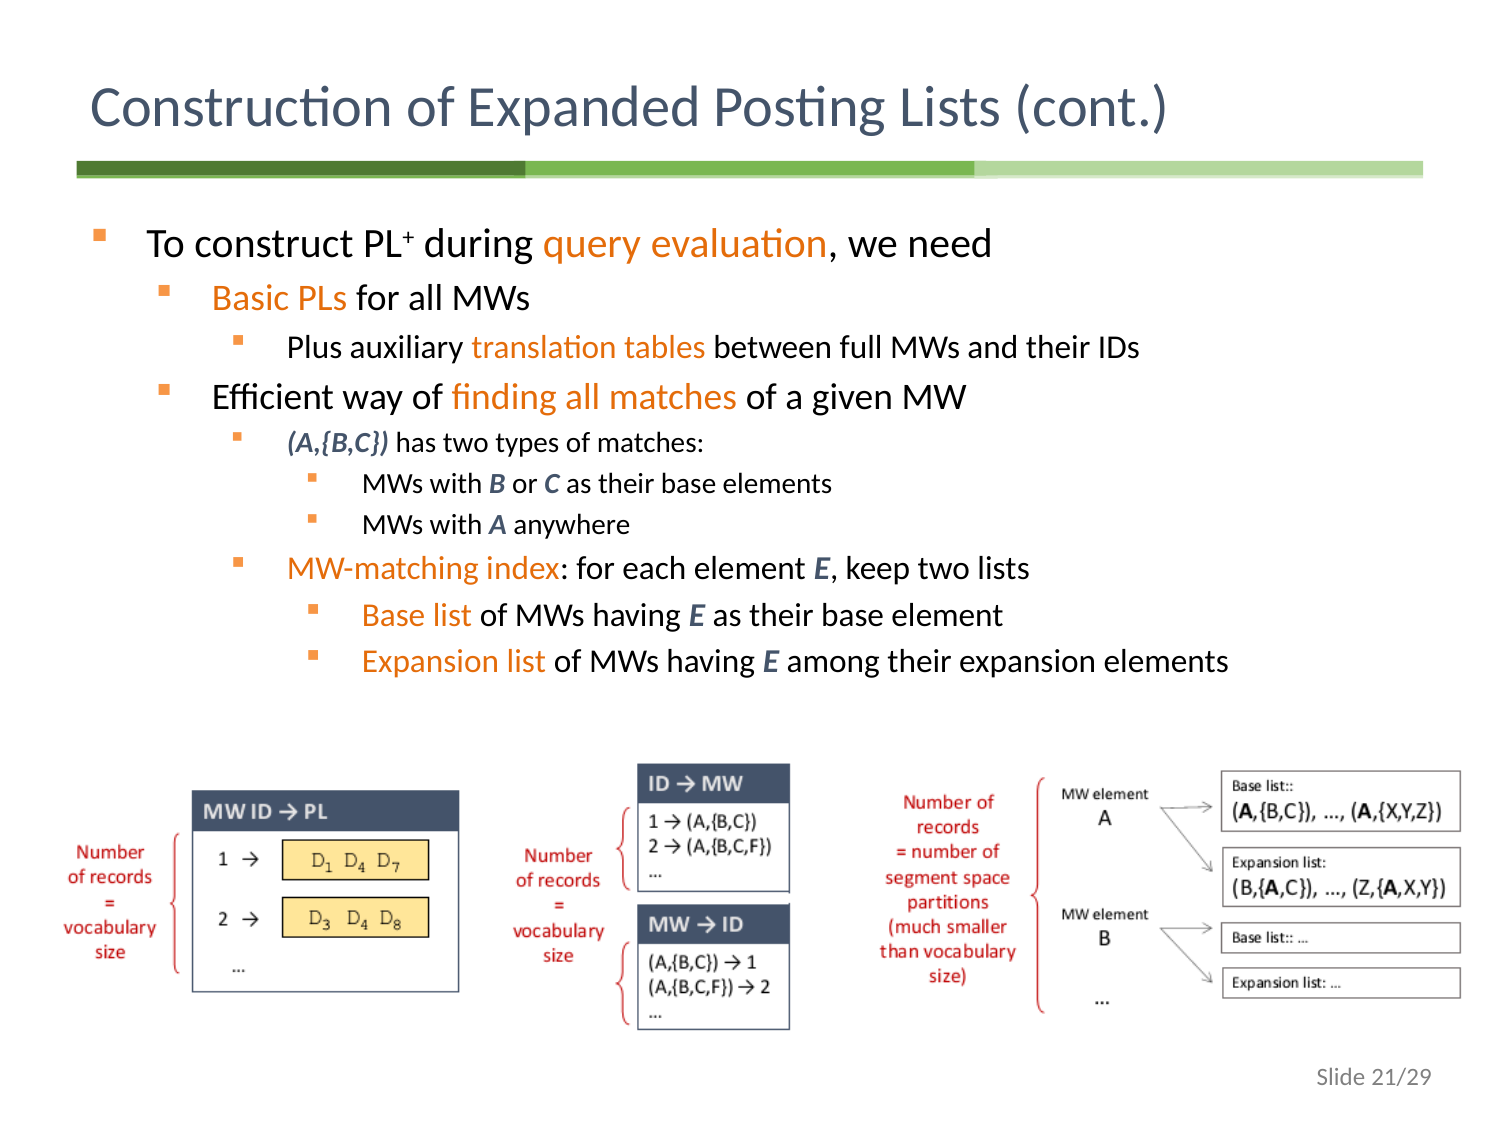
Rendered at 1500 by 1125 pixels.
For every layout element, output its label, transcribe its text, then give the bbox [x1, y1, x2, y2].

picture [52, 748, 469, 1036]
picture [856, 745, 1476, 1033]
title Construction of Expanded Posting Lists (cont.) [75, 45, 1425, 161]
list To construct PL+ during query evaluation, we need Basic PLs for all MWs Plus auxiliary translation tables between full MWs and their IDs Efficient way of finding all matches of a given MW (A,{B,C}) has two types of matches: MWs with B or C as their base elements MWs with A anywhere MW-matching index: for each element E, keep two lists Base list of MWs having E as their base element Expansion list of MWs having E among their expansion elements [75, 208, 1425, 1083]
picture [501, 745, 813, 1033]
